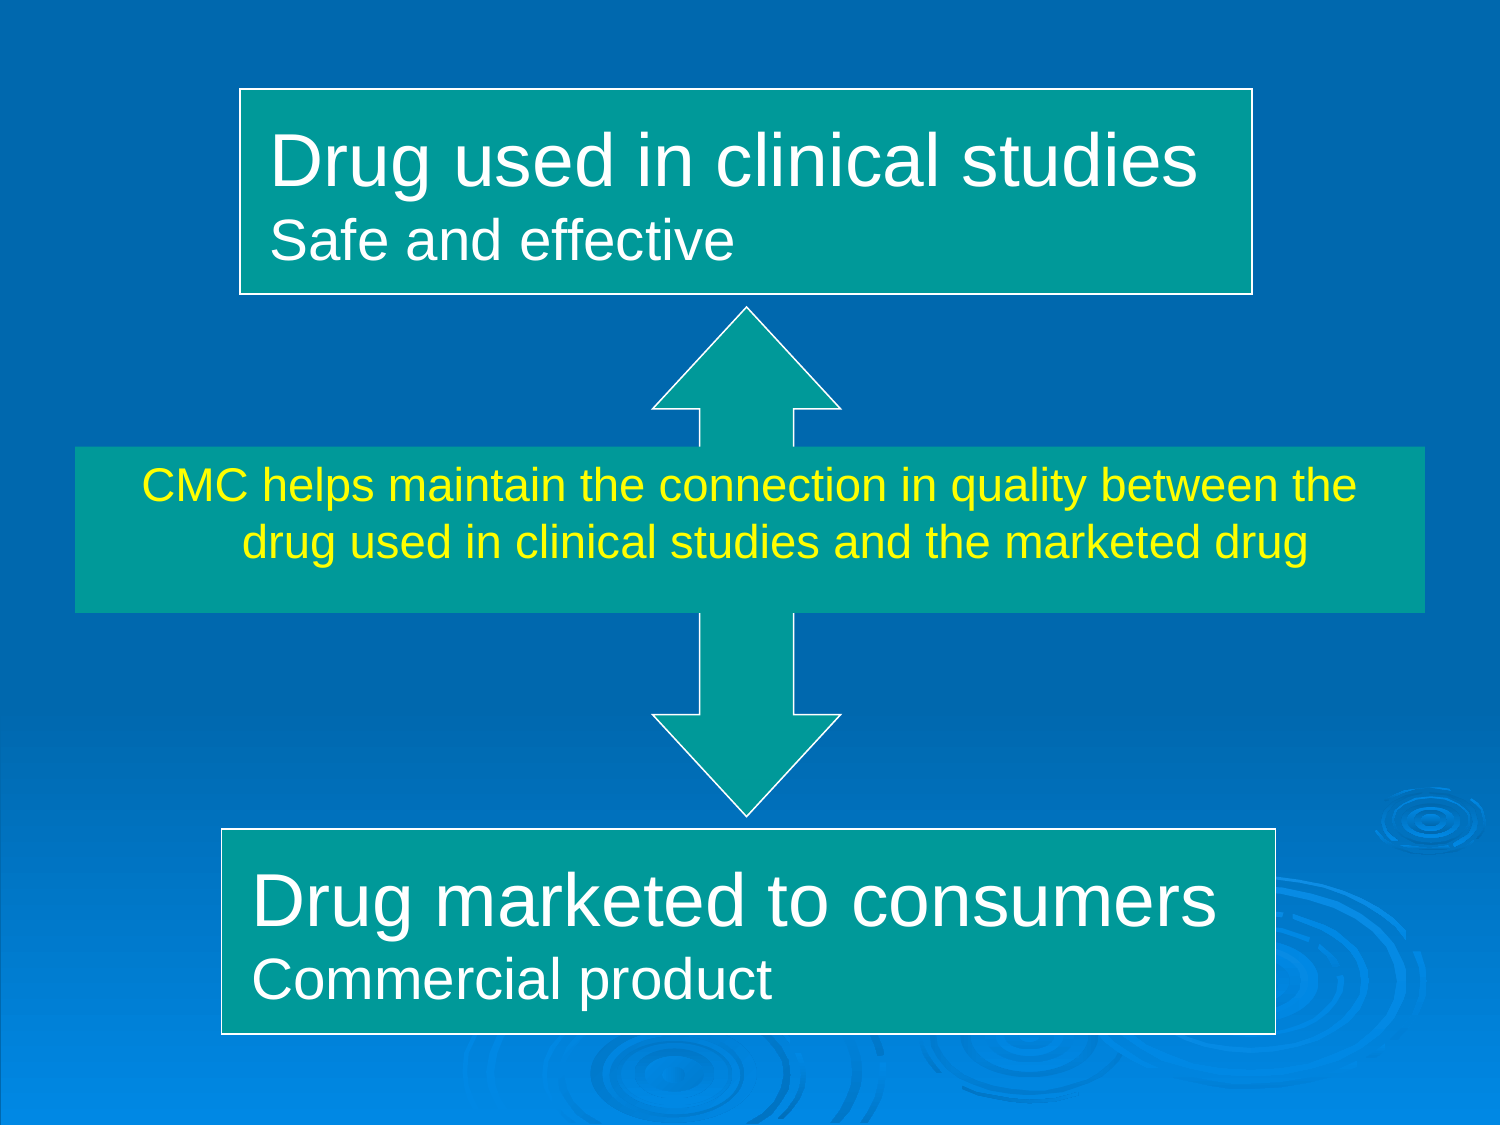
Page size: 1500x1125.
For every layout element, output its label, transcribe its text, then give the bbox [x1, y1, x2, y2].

text_box [652, 306, 841, 446]
text_box Drug used in clinical studies Safe and effective [239, 89, 1253, 294]
text_box Drug marketed to consumers Commercial product [221, 828, 1276, 1034]
text_box [652, 613, 841, 817]
list CMC helps maintain the connection in quality between the drug used in clinical studies and the marketed drug [75, 446, 1425, 613]
